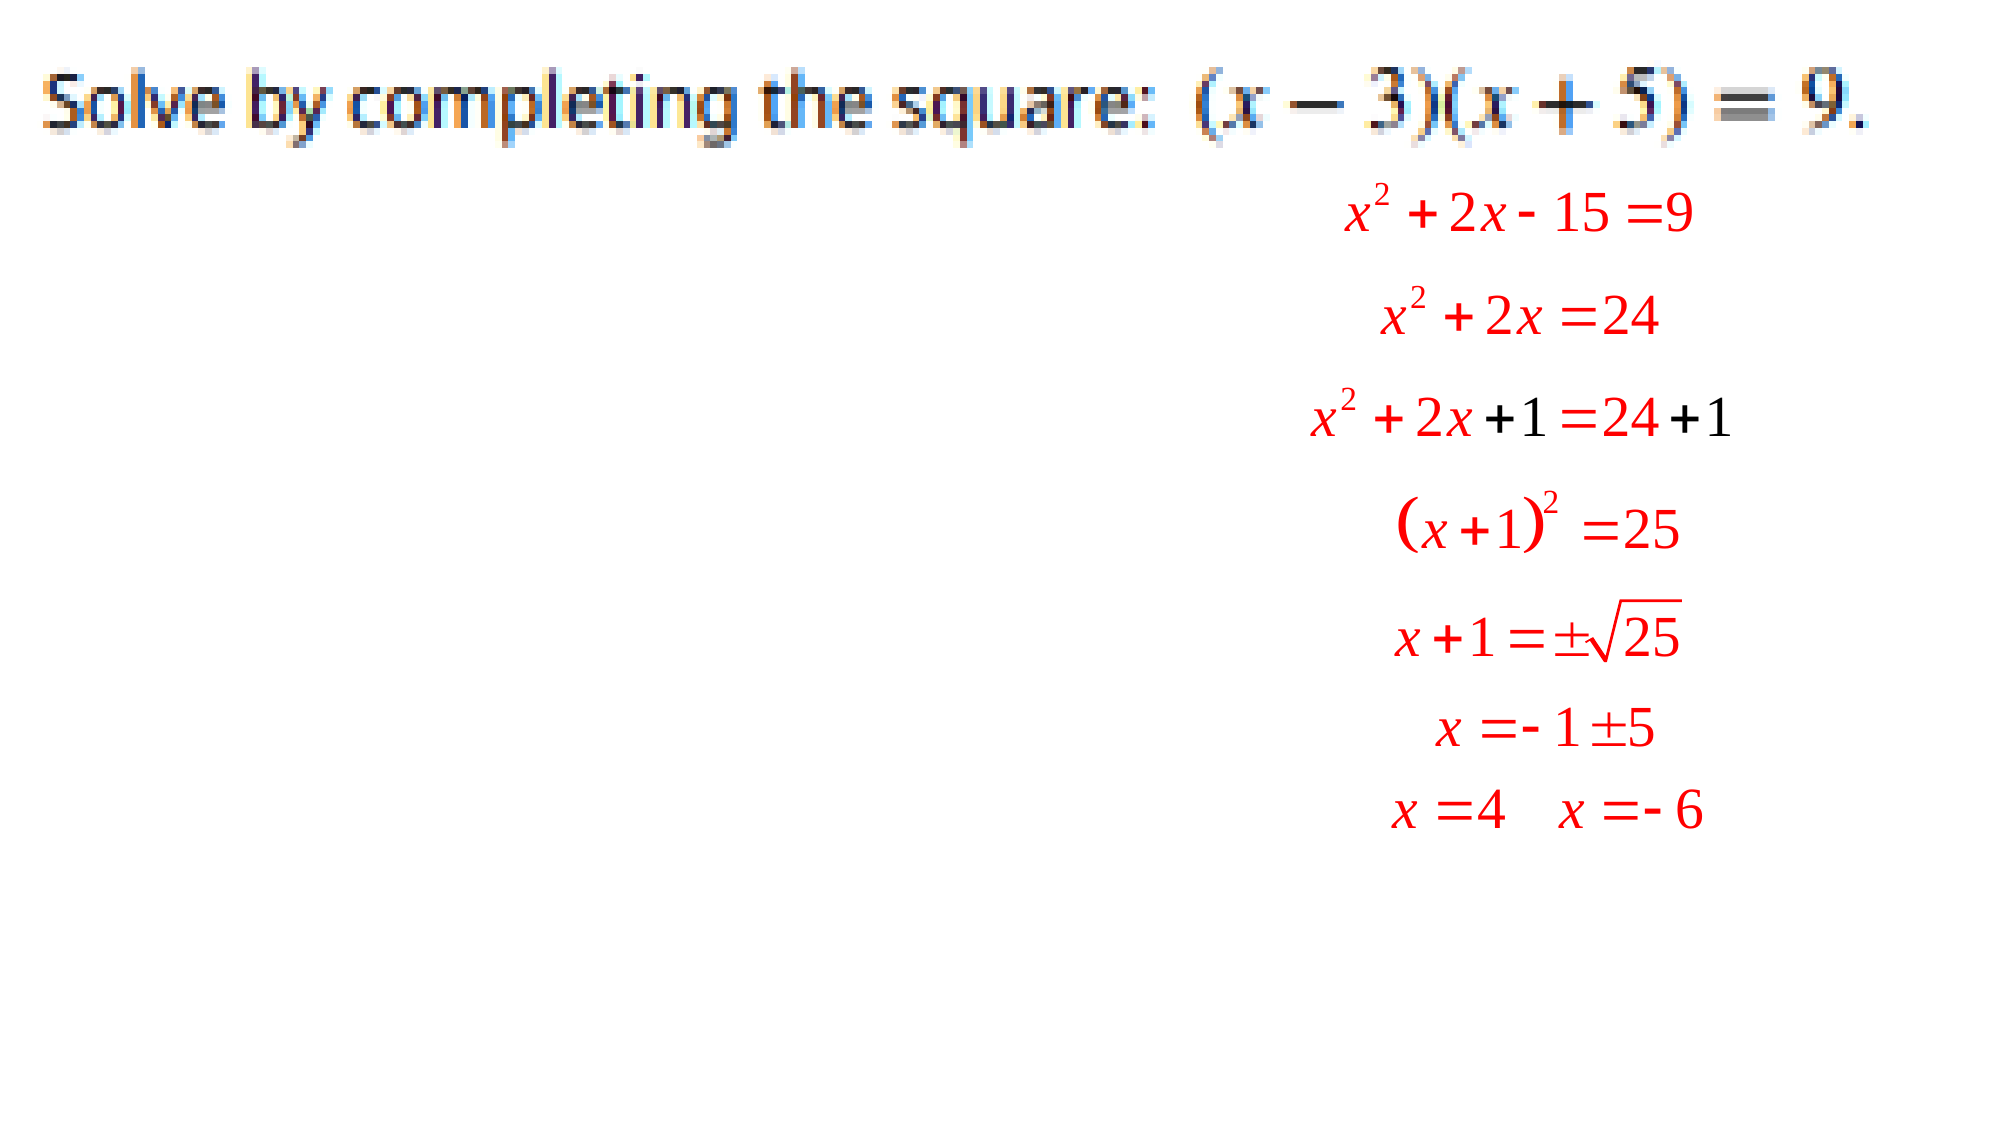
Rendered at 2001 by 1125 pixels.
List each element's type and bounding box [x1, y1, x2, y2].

text_box [1389, 475, 1688, 583]
text_box [1334, 168, 1706, 247]
text_box [1300, 373, 1739, 451]
text_box [1425, 692, 1666, 761]
picture [17, 27, 1944, 169]
text_box [1380, 775, 1713, 854]
text_box [1384, 588, 1693, 676]
text_box [1370, 271, 1669, 349]
